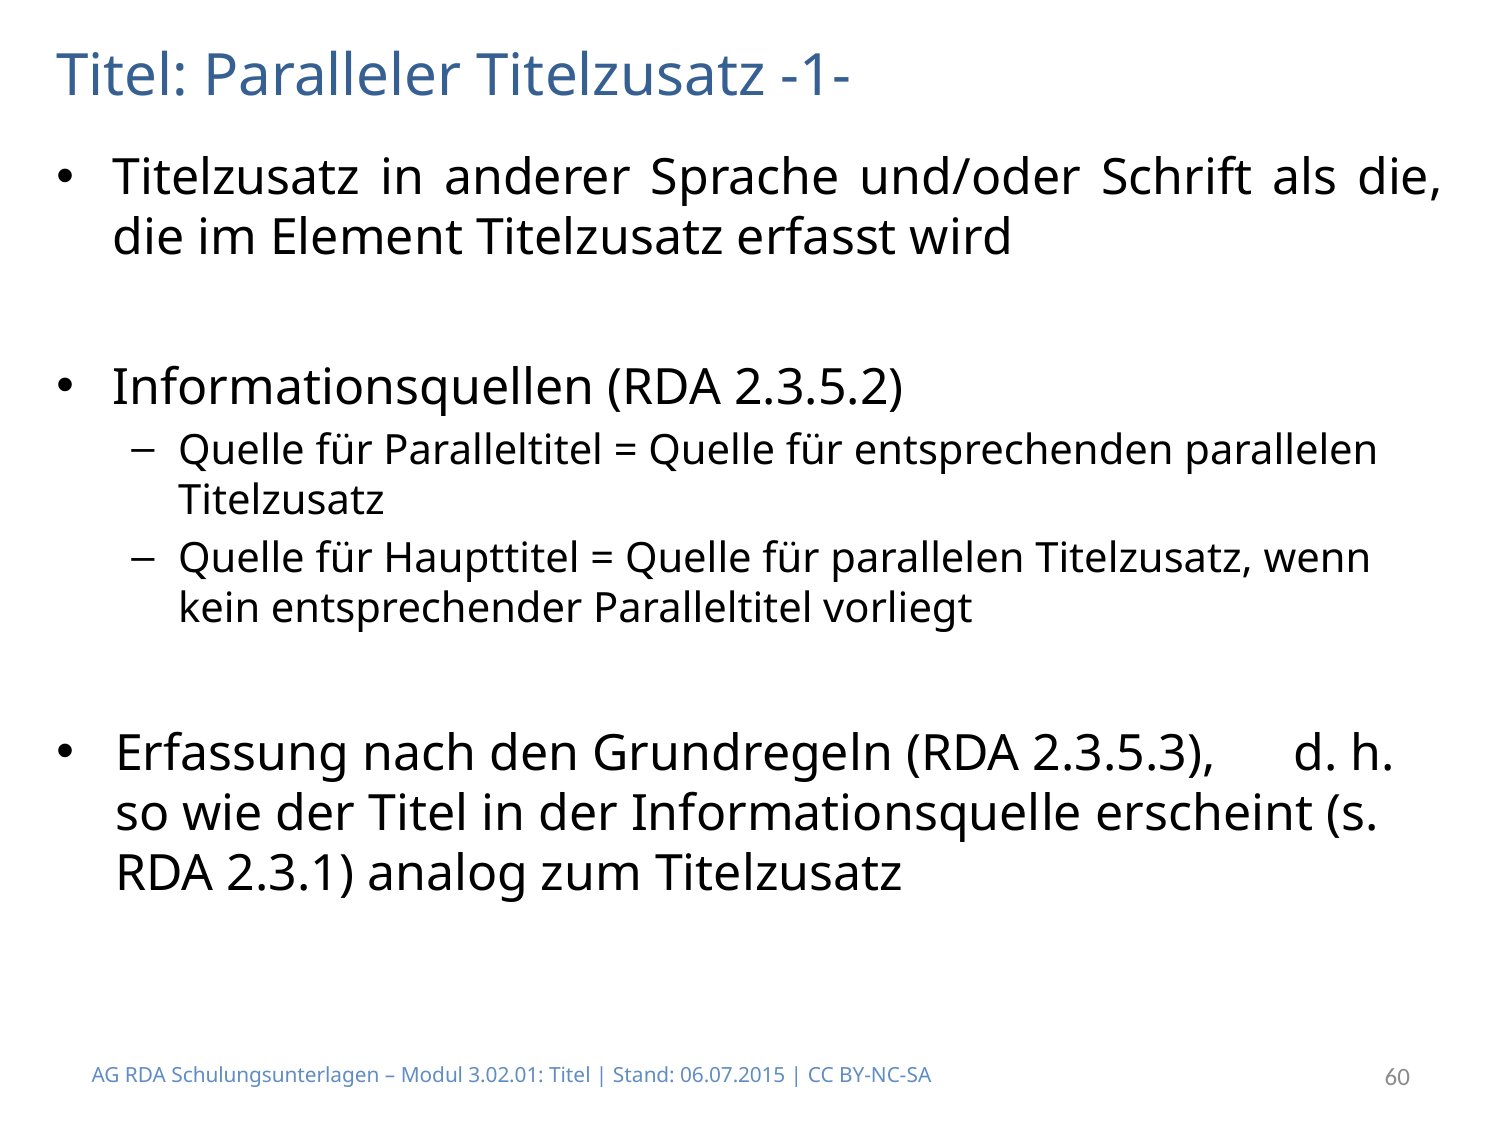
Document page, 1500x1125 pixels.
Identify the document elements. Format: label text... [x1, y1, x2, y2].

slide_number 60 [1187, 1045, 1425, 1106]
list Titelzusatz in anderer Sprache und/oder Schrift als die, die im Element Titelzusatz erfasst wird Informationsquellen (RDA 2.3.5.2) Quelle für Paralleltitel = Quelle für entsprechenden parallelen Titelzusatz Quelle für Haupttitel = Quelle für parallelen Titelzusatz, wenn kein entsprechender Paralleltitel vorliegt Erfassung nach den Grundregeln (RDA 2.3.5.3), d. h. so wie der Titel in der Informationsquelle erscheint (s. RDA 2.3.1) analog zum Titelzusatz [41, 137, 1459, 1035]
footer AG RDA Schulungsunterlagen – Modul 3.02.01: Titel | Stand: 06.07.2015 | CC BY-NC-SA [76, 1045, 1081, 1106]
title Titel: Paralleler Titelzusatz -1- [41, 30, 1459, 114]
